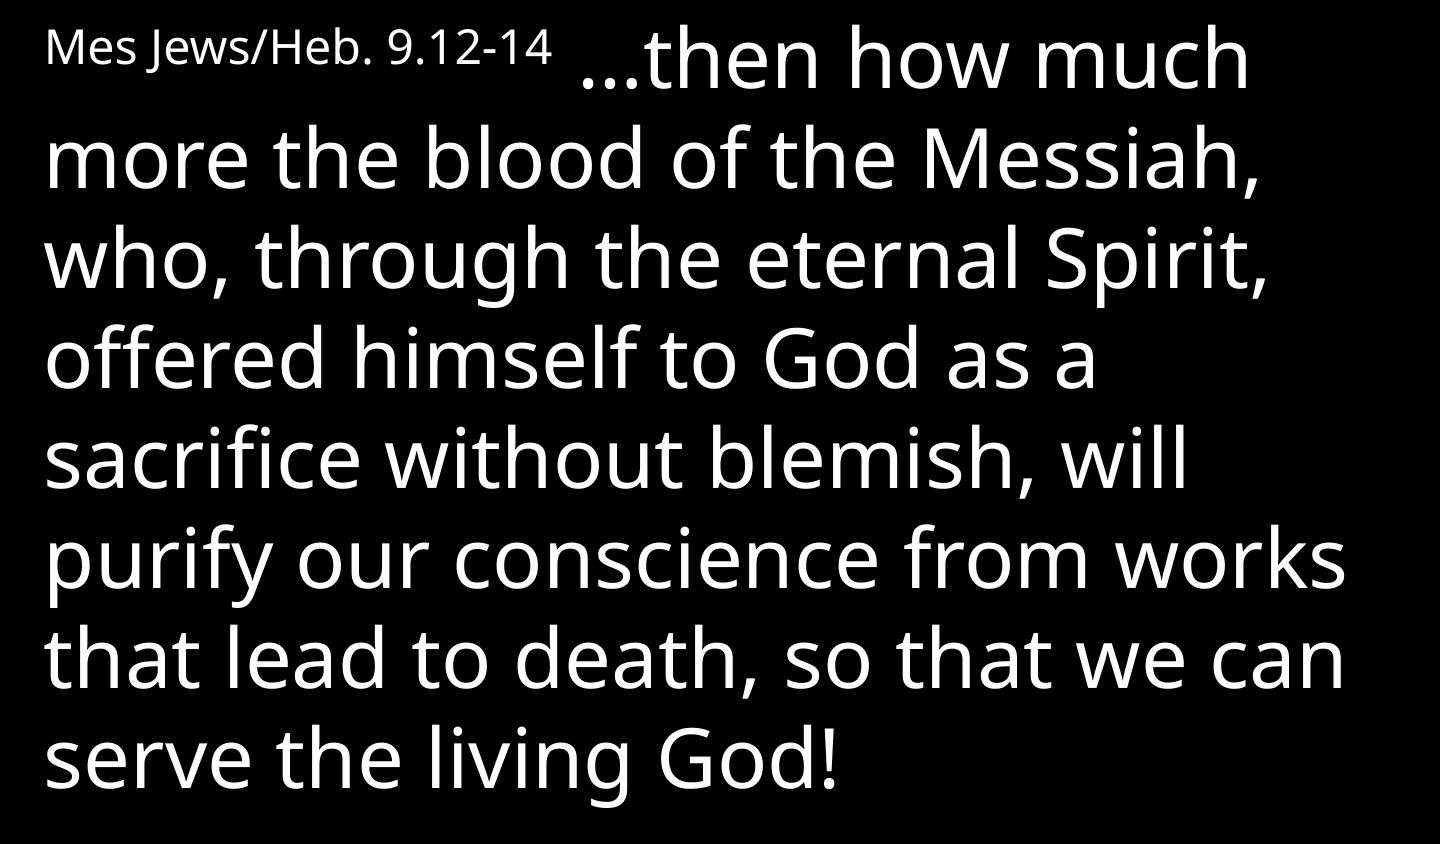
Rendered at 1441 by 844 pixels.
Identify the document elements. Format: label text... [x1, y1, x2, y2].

subtitle Mes Jews/Heb. 9.12-14 …then how much more the blood of the Messiah, who, through the eternal Spirit, offered himself to God as a sacrifice without blemish, will purify our conscience from works that lead to death, so that we can serve the living God! [32, 0, 1408, 844]
